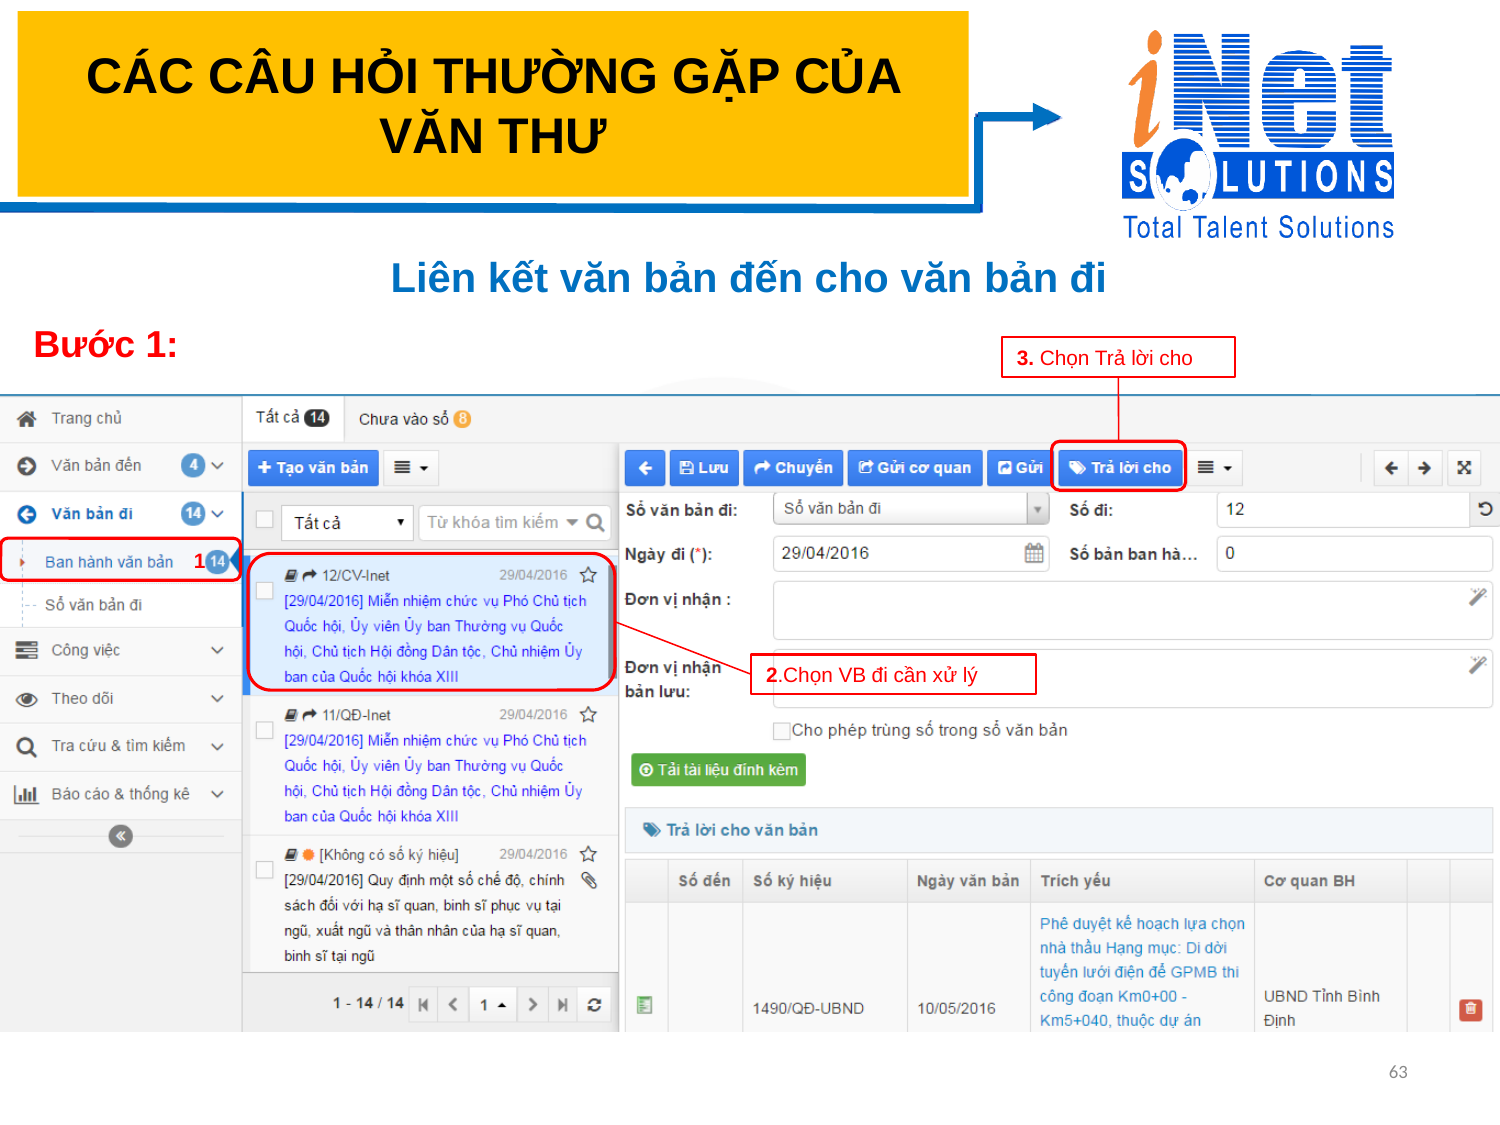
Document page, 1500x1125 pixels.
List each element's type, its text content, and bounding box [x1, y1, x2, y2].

slide_number 63 [1074, 1042, 1423, 1101]
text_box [614, 621, 752, 675]
title CÁC CÂU HỎI THƯỜNG GẶP CỦA VĂN THƯ [17, 11, 969, 197]
text_box Bước 1: [18, 311, 194, 373]
text_box 3. Chọn Trả lời cho [1002, 336, 1235, 377]
list Liên kết văn bản đến cho văn bản đi [75, 243, 1423, 335]
picture [0, 0, 1500, 1125]
